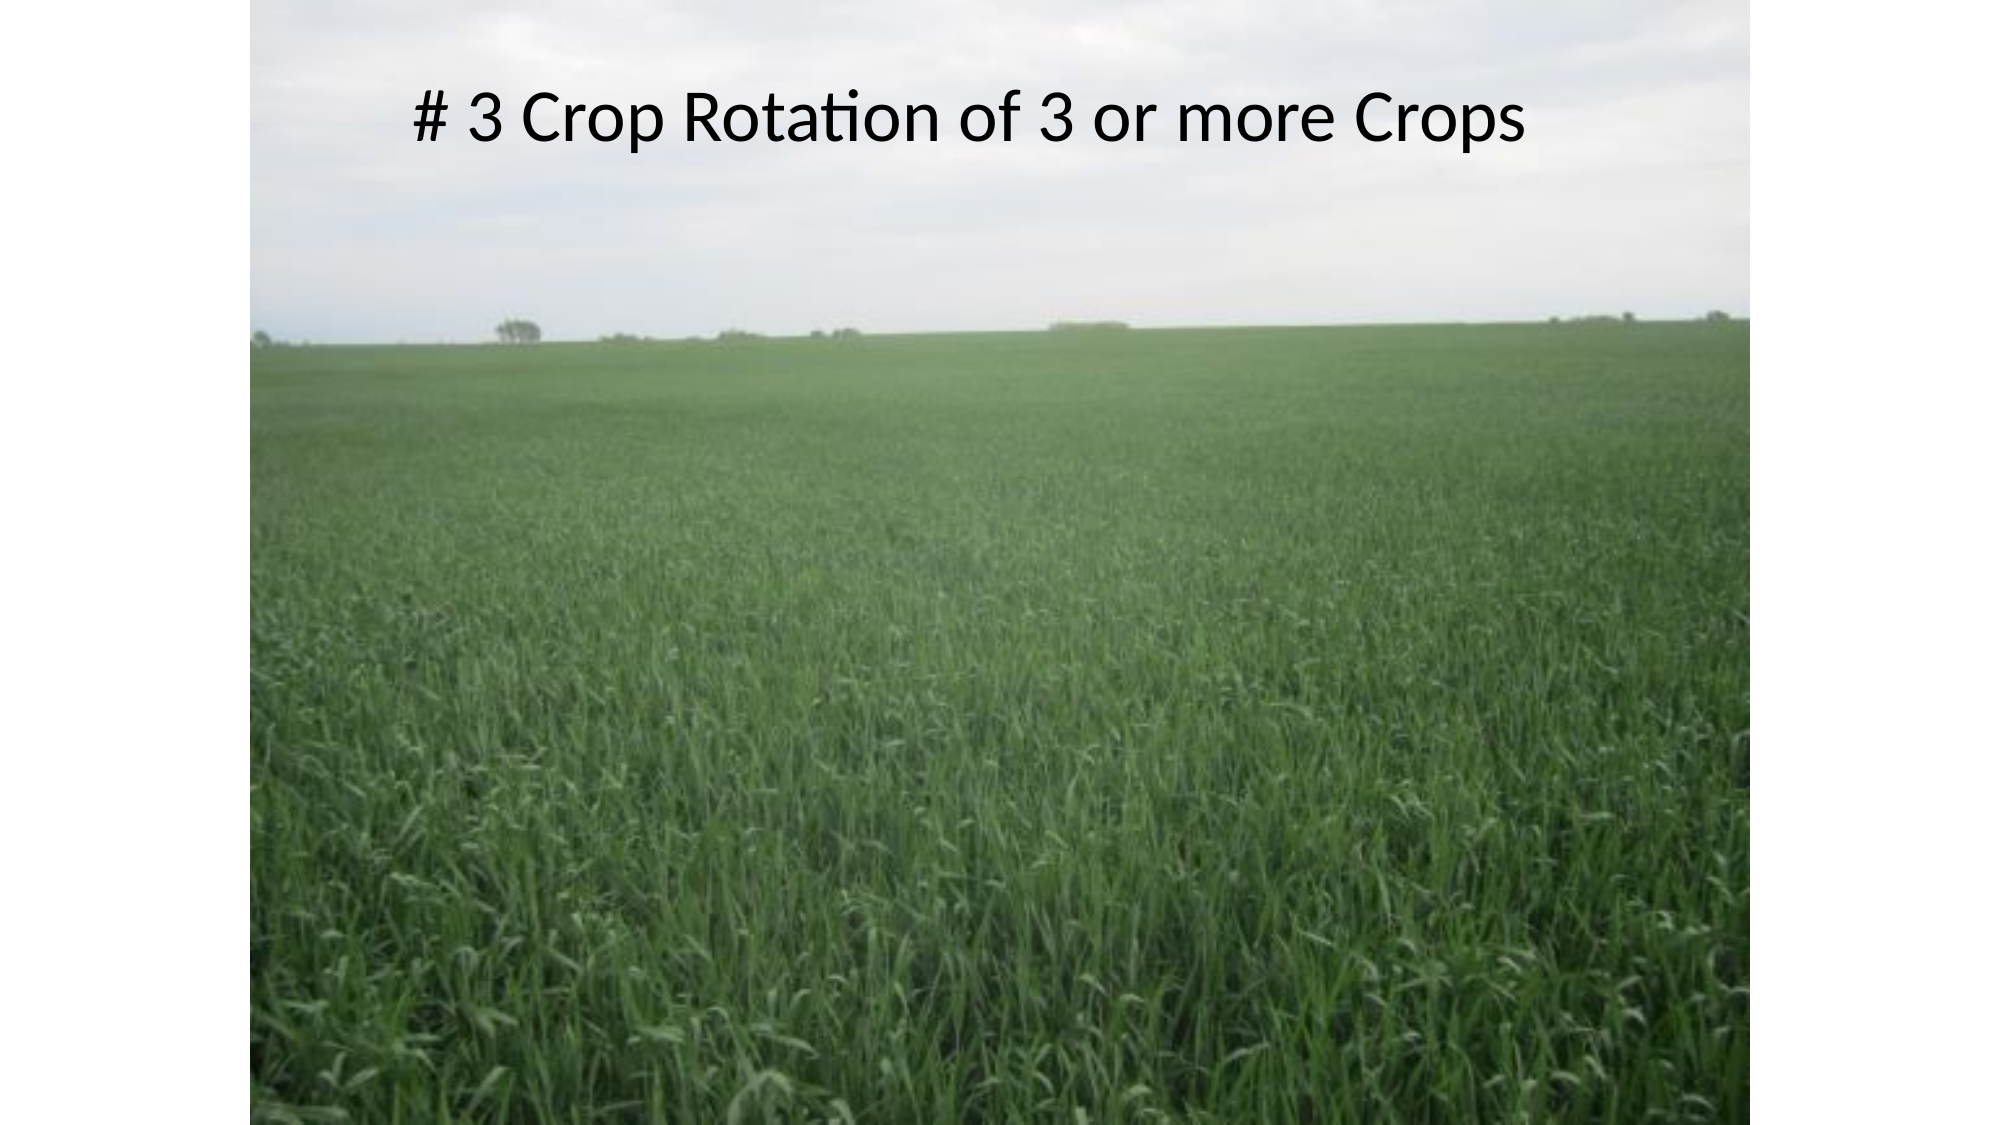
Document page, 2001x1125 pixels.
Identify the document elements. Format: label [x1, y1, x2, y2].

list [250, 0, 1750, 1125]
